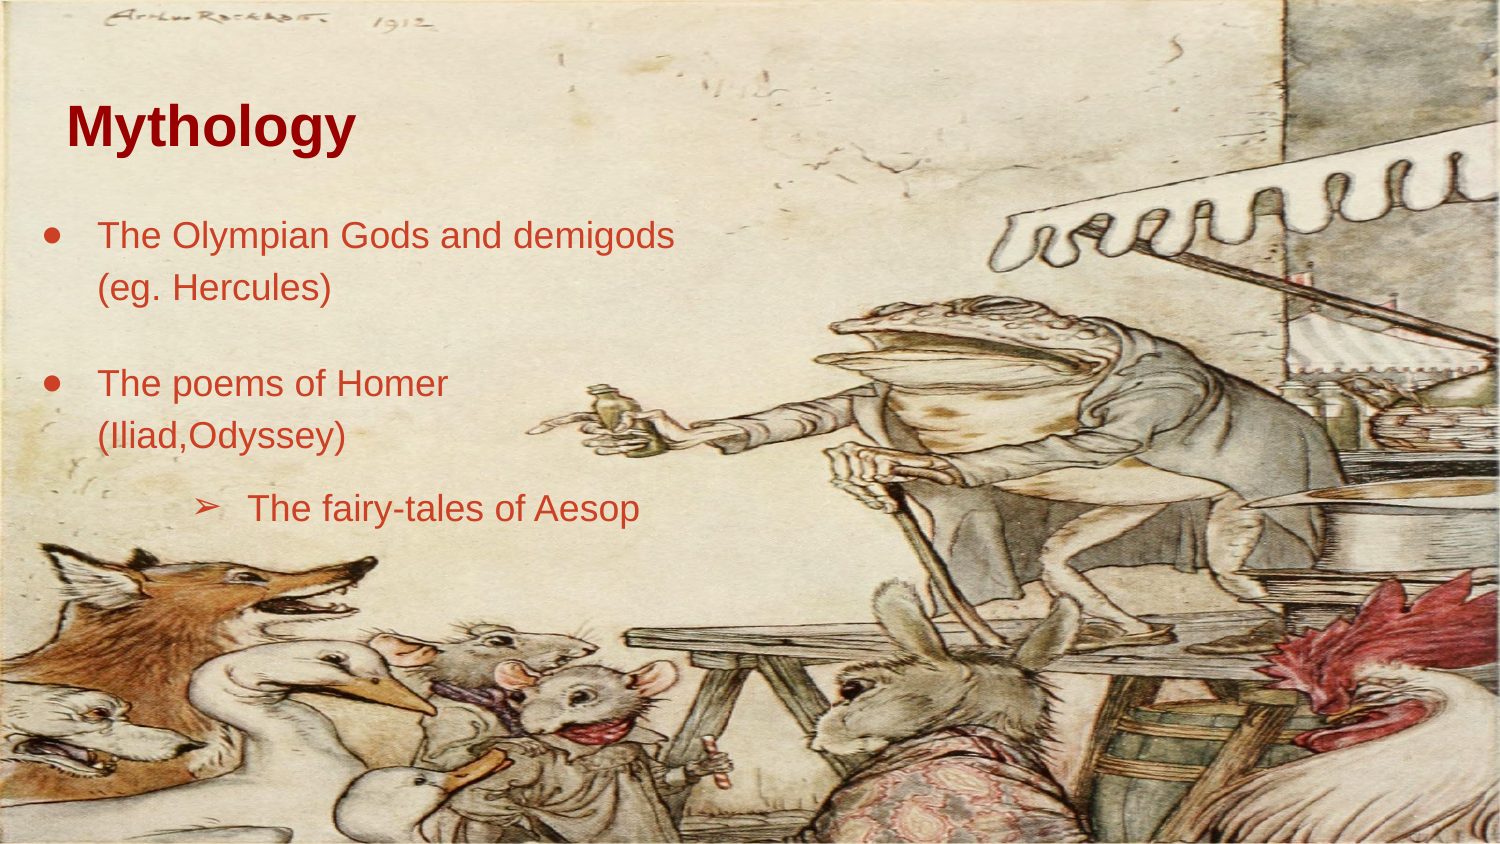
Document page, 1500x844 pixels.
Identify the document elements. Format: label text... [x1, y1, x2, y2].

list The Olympian Gods and demigods (eg. Hercules) The poems of Homer (Iliad,Odyssey) The fairy-tales of Aesop [7, 189, 723, 831]
picture [0, 0, 1500, 844]
title Mythology [51, 72, 537, 167]
